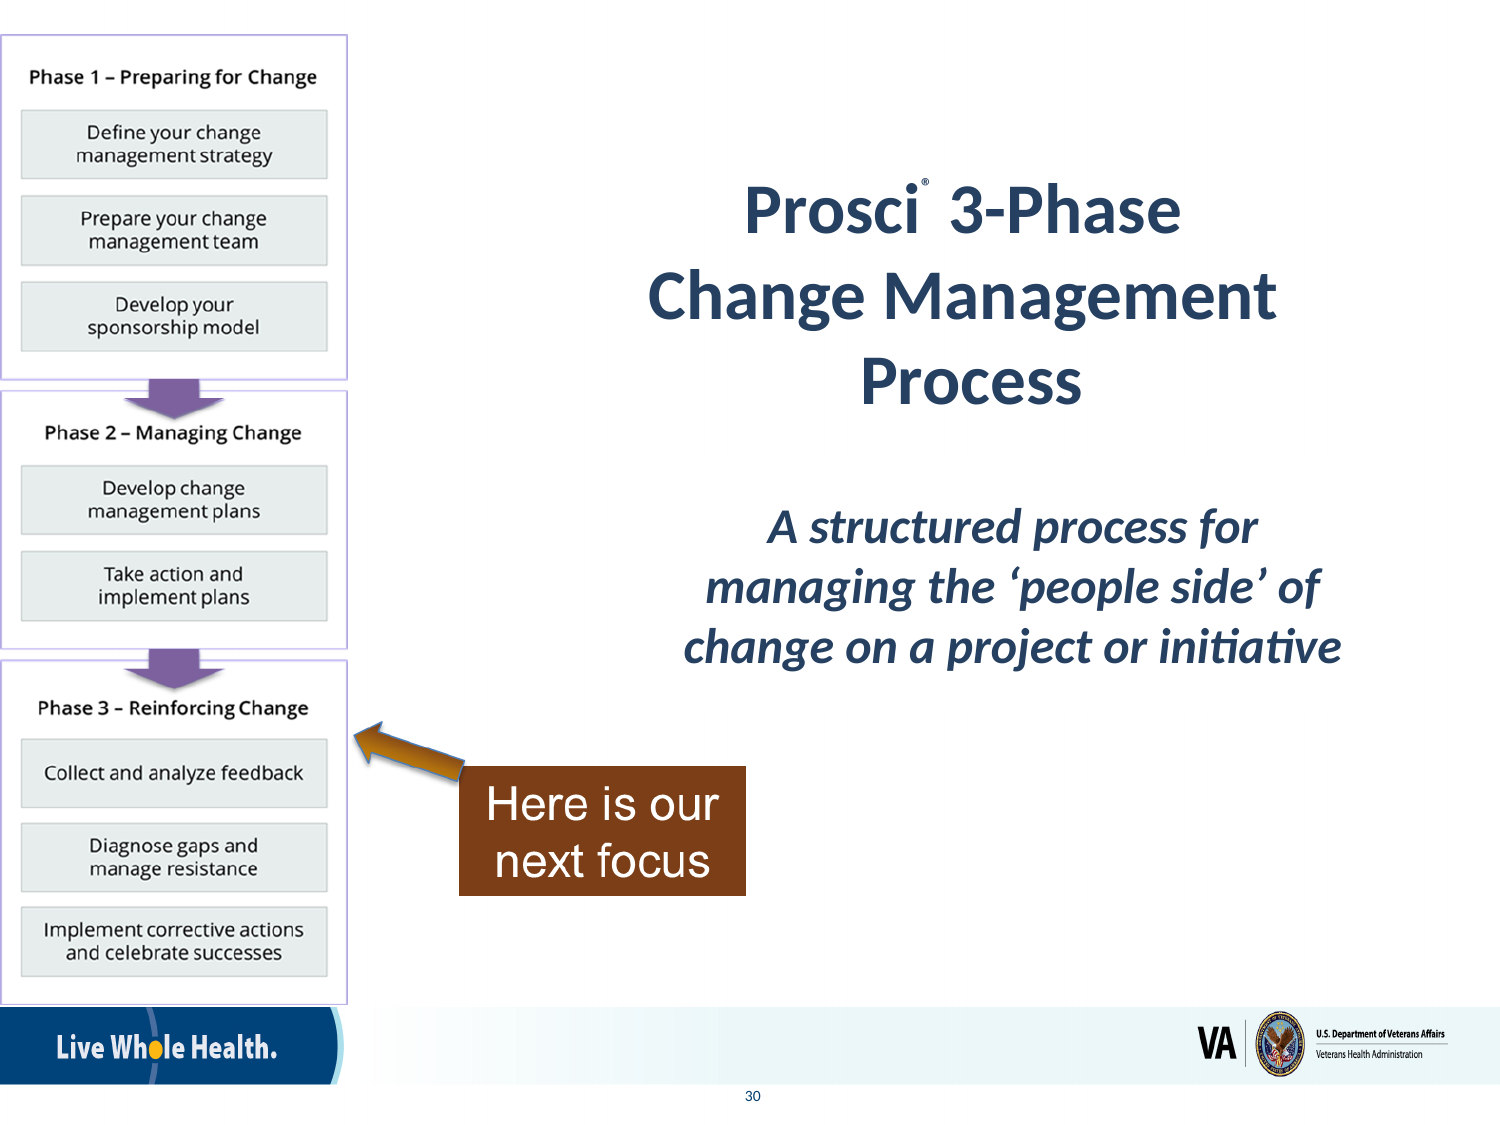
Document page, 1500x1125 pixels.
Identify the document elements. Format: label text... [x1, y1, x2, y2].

text_box A structured process for managing the ‘people side’ of change on a project or initiative [765, 456, 1382, 712]
title Prosci® 3-Phase Change Management Process [765, 155, 1319, 450]
picture [0, 0, 1500, 1125]
